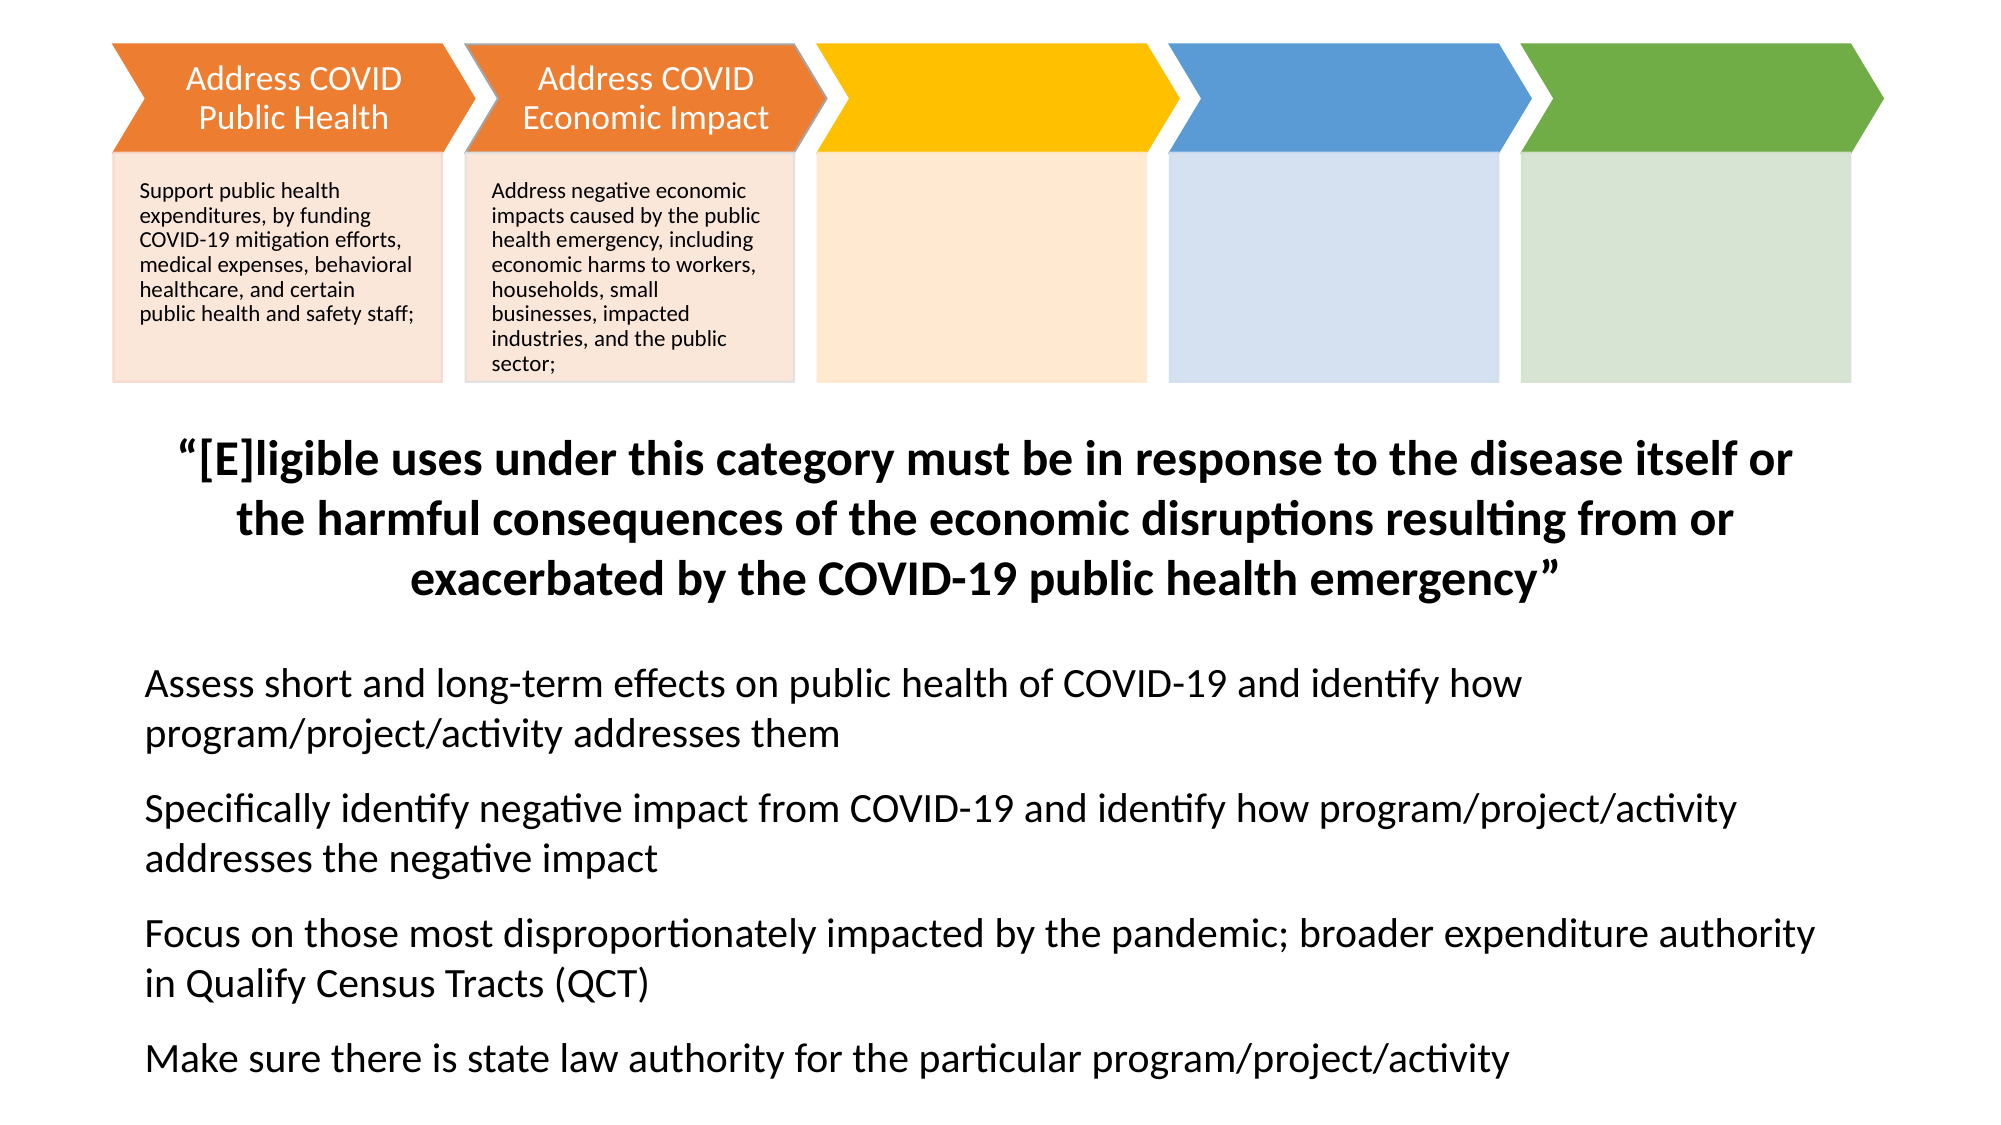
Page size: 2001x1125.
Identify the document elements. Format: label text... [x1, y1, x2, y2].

text_box “[E]ligible uses under this category must be in response to the disease itself or the harmful consequences of the economic disruptions resulting from or exacerbated by the COVID-19 public health emergency” Assess short and long-term effects on public health of COVID-19 and identify how program/project/activity addresses them Specifically identify negative impact from COVID-19 and identify how program/project/activity addresses the negative impact Focus on those most disproportionately impacted by the pandemic; broader expenditure authority in Qualify Census Tracts (QCT) Make sure there is state law authority for the particular program/project/activity [129, 442, 1843, 1064]
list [112, 21, 1887, 405]
